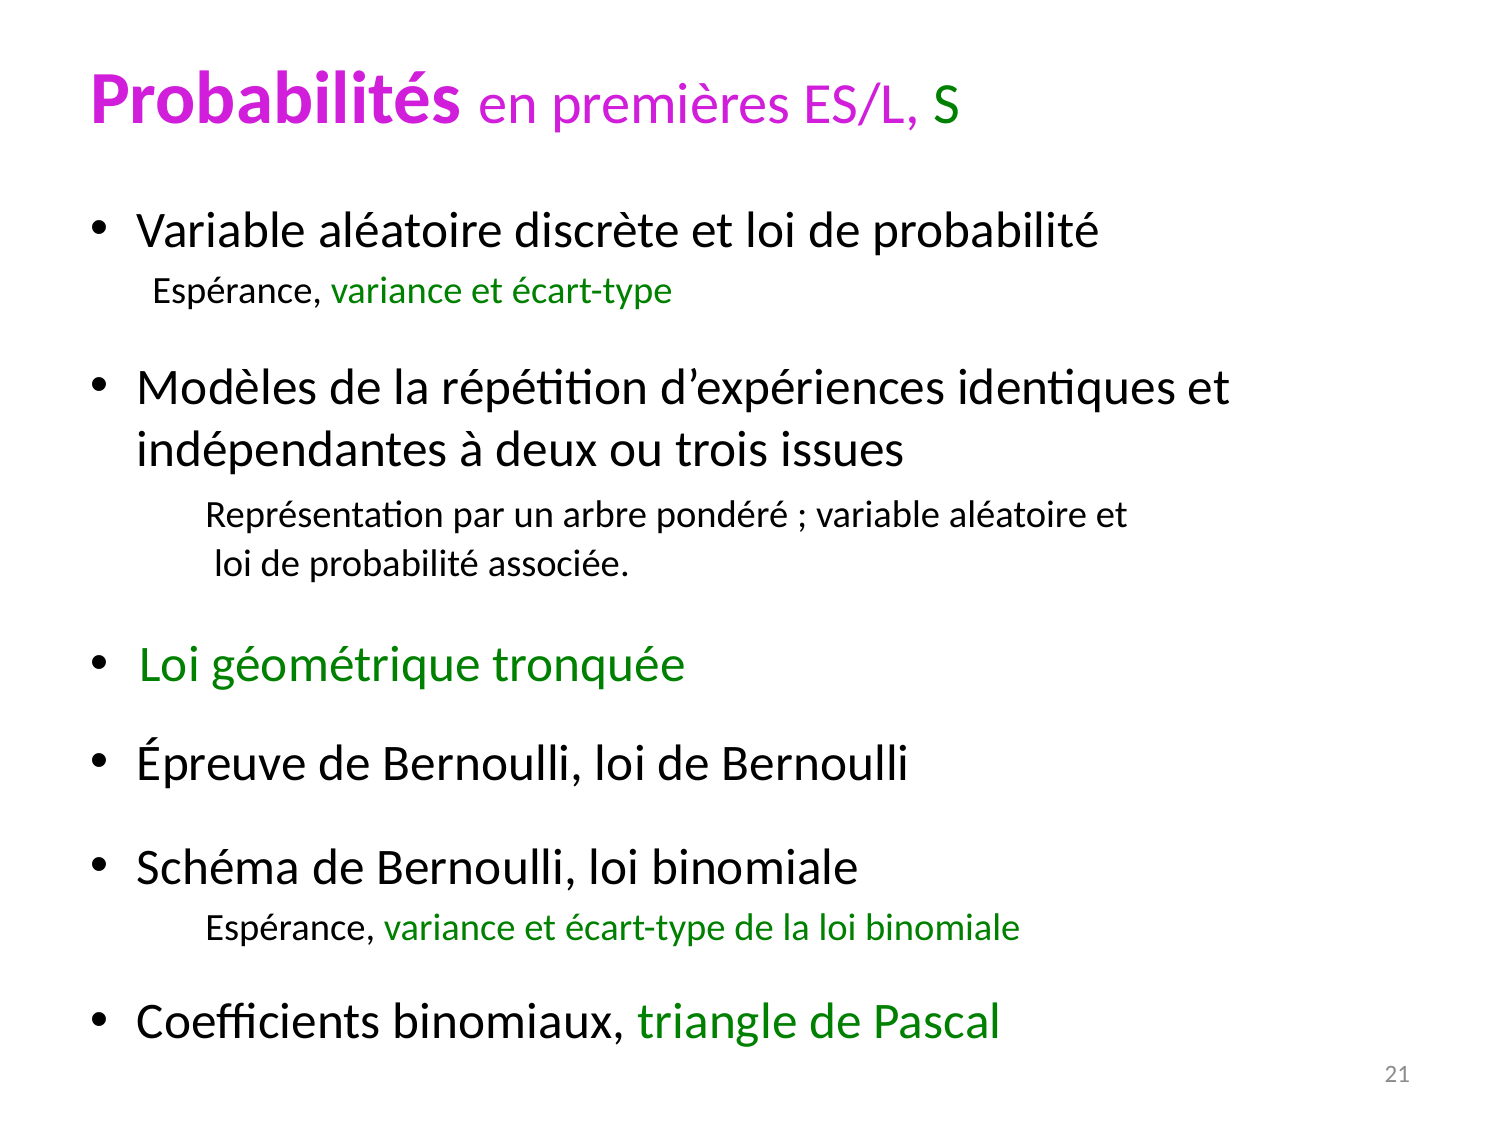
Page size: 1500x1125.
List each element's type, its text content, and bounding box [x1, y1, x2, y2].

title Probabilités en premières ES/L, S [75, 21, 1425, 165]
list Variable aléatoire discrète et loi de probabilité Espérance, variance et écart-type Modèles de la répétition d’expériences identiques et indépendantes à deux ou trois issues Représentation par un arbre pondéré ; variable aléatoire et loi de probabilité associée. Loi géométrique tronquée Épreuve de Bernoulli, loi de Bernoulli Schéma de Bernoulli, loi binomiale Espérance, variance et écart-type de la loi binomiale Coefficients binomiaux, triangle de Pascal [75, 188, 1425, 1063]
slide_number 21 [1074, 1042, 1425, 1103]
